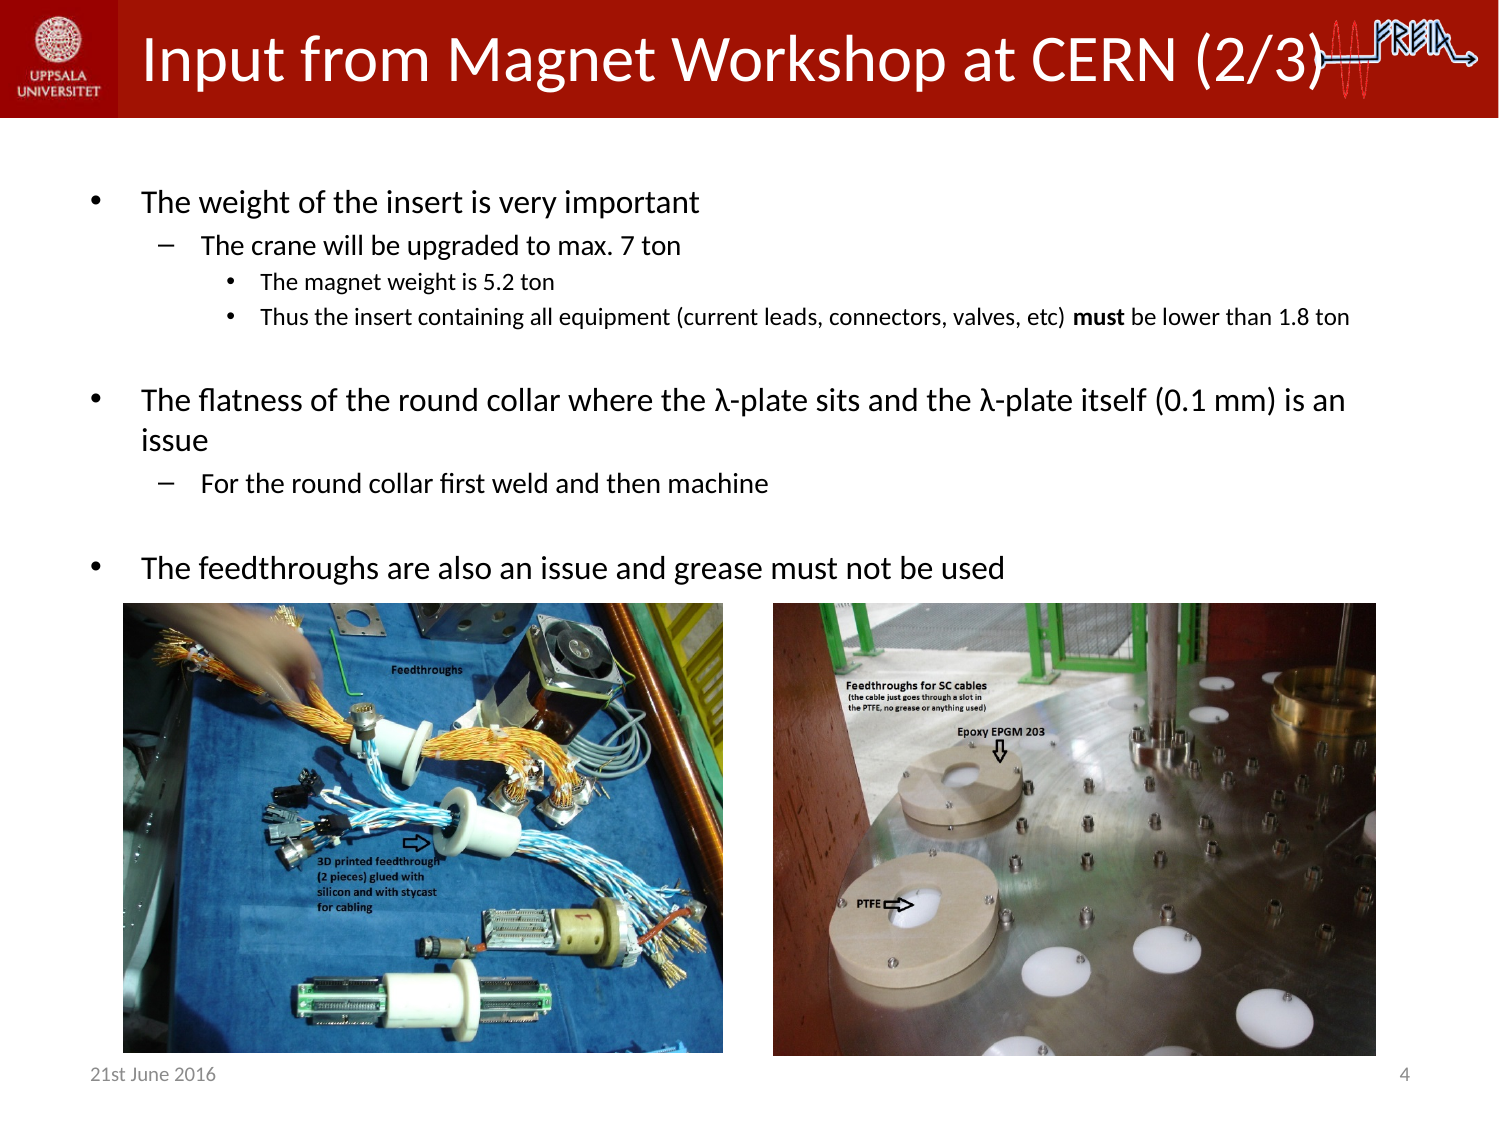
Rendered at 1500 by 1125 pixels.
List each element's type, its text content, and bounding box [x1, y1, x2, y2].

picture [773, 603, 1377, 1056]
picture [123, 603, 723, 1053]
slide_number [75, 1042, 425, 1103]
slide_number 4 [1074, 1042, 1425, 1103]
title Input from Magnet Workshop at CERN (2/3) [75, 7, 1425, 108]
list The weight of the insert is very important The crane will be upgraded to max. 7 ton The magnet weight is 5.2 ton Thus the insert containing all equipment (current leads, connectors, valves, etc) must be lower than 1.8 ton The flatness of the round collar where the λ-plate sits and the λ-plate itself (0.1 mm) is an issue For the round collar first weld and then machine The feedthroughs are also an issue and grease must not be used [75, 172, 1425, 598]
picture [1425, 17, 1483, 102]
picture [0, 0, 118, 118]
